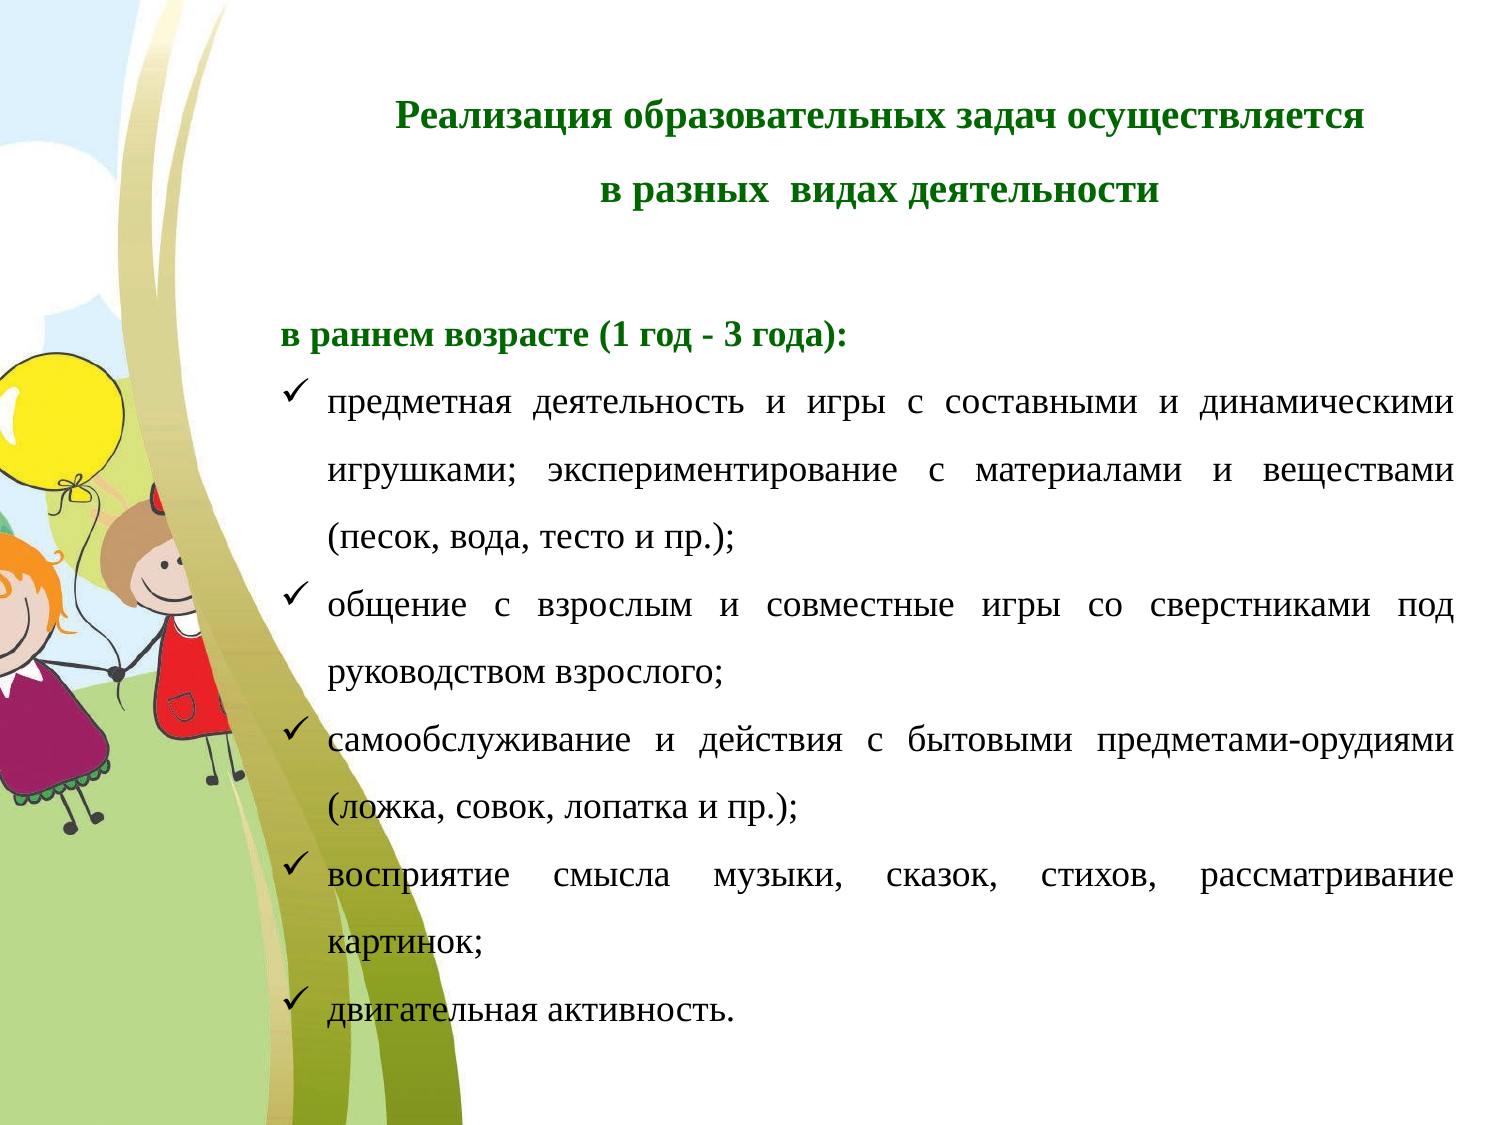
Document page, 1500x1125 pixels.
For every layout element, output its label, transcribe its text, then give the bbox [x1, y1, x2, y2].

text_box в раннем возрасте (1 год - 3 года): предметная деятельность и игры с составными и динамическими игрушками; экспериментирование с материалами и веществами (песок, вода, тесто и пр.); общение с взрослым и совместные игры со сверстниками под руководством взрослого; самообслуживание и действия с бытовыми предметами-орудиями (ложка, совок, лопатка и пр.); восприятие смысла музыки, сказок, стихов, рассматривание картинок; двигательная активность. [265, 278, 1471, 1037]
picture [0, 0, 1500, 1125]
title Реализация образовательных задач осуществляется в разных видах деятельности [289, 54, 1471, 219]
